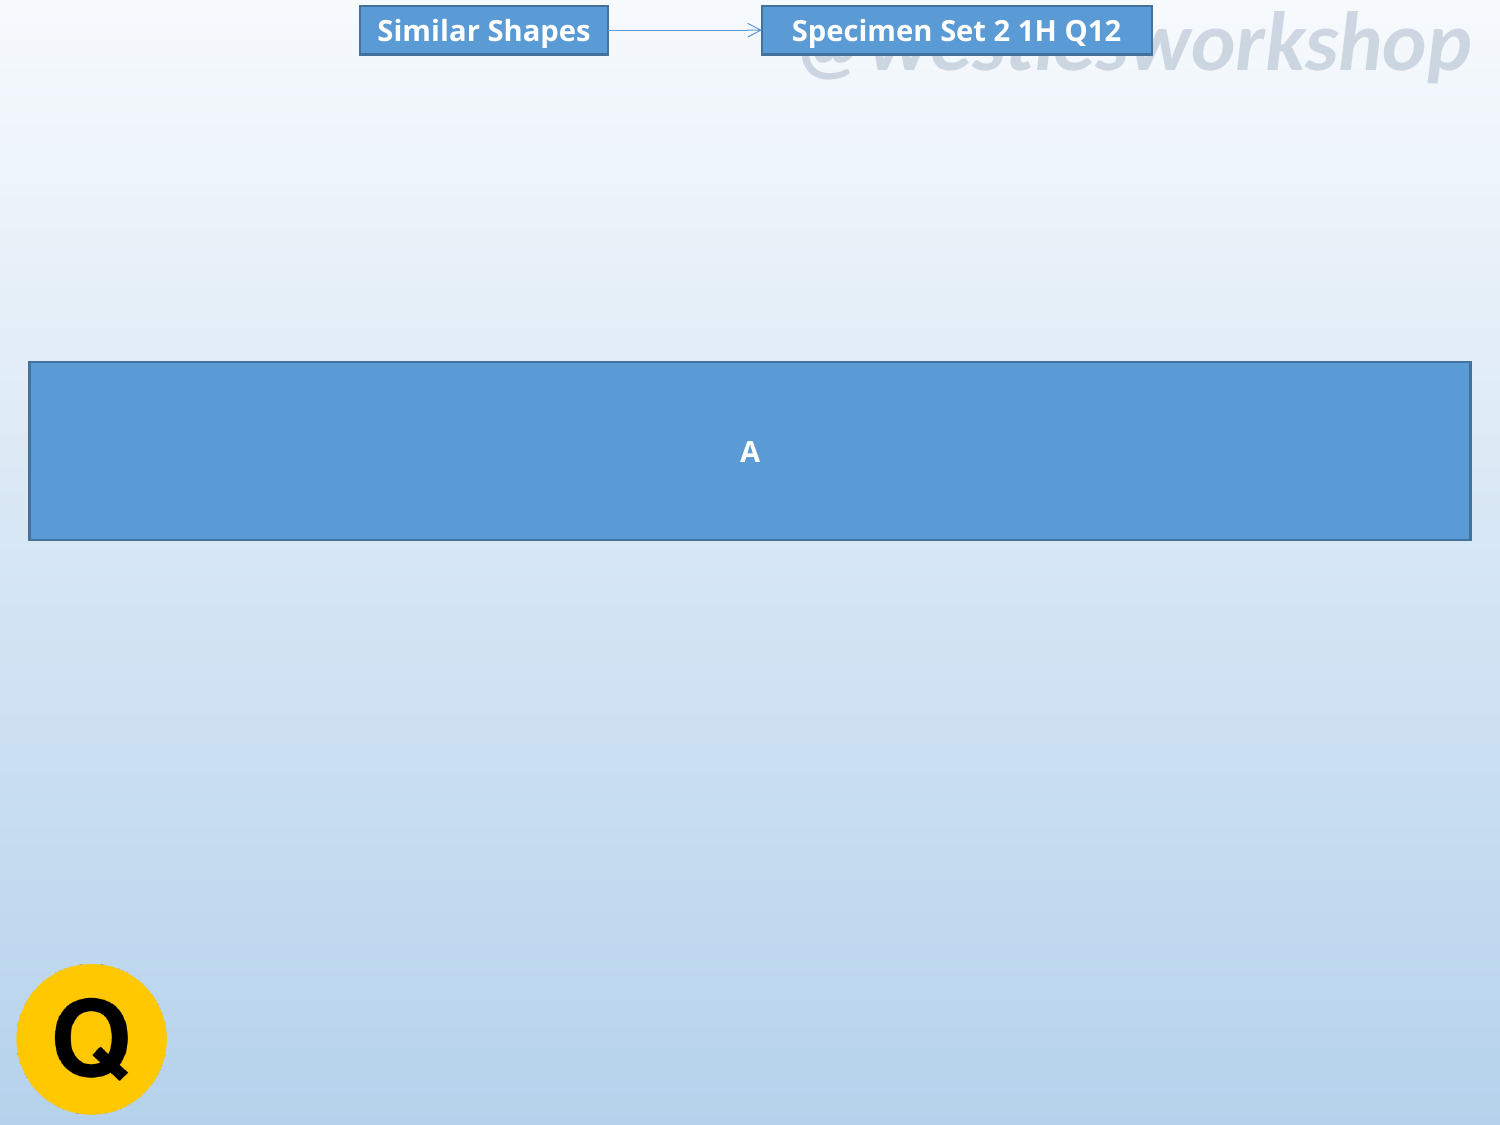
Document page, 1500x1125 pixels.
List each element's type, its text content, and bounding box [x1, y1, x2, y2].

picture [0, 940, 191, 1125]
picture [29, 361, 1471, 540]
text_box Similar Shapes [359, 5, 609, 56]
text_box Specimen Set 2 1H Q12 [761, 5, 1153, 56]
